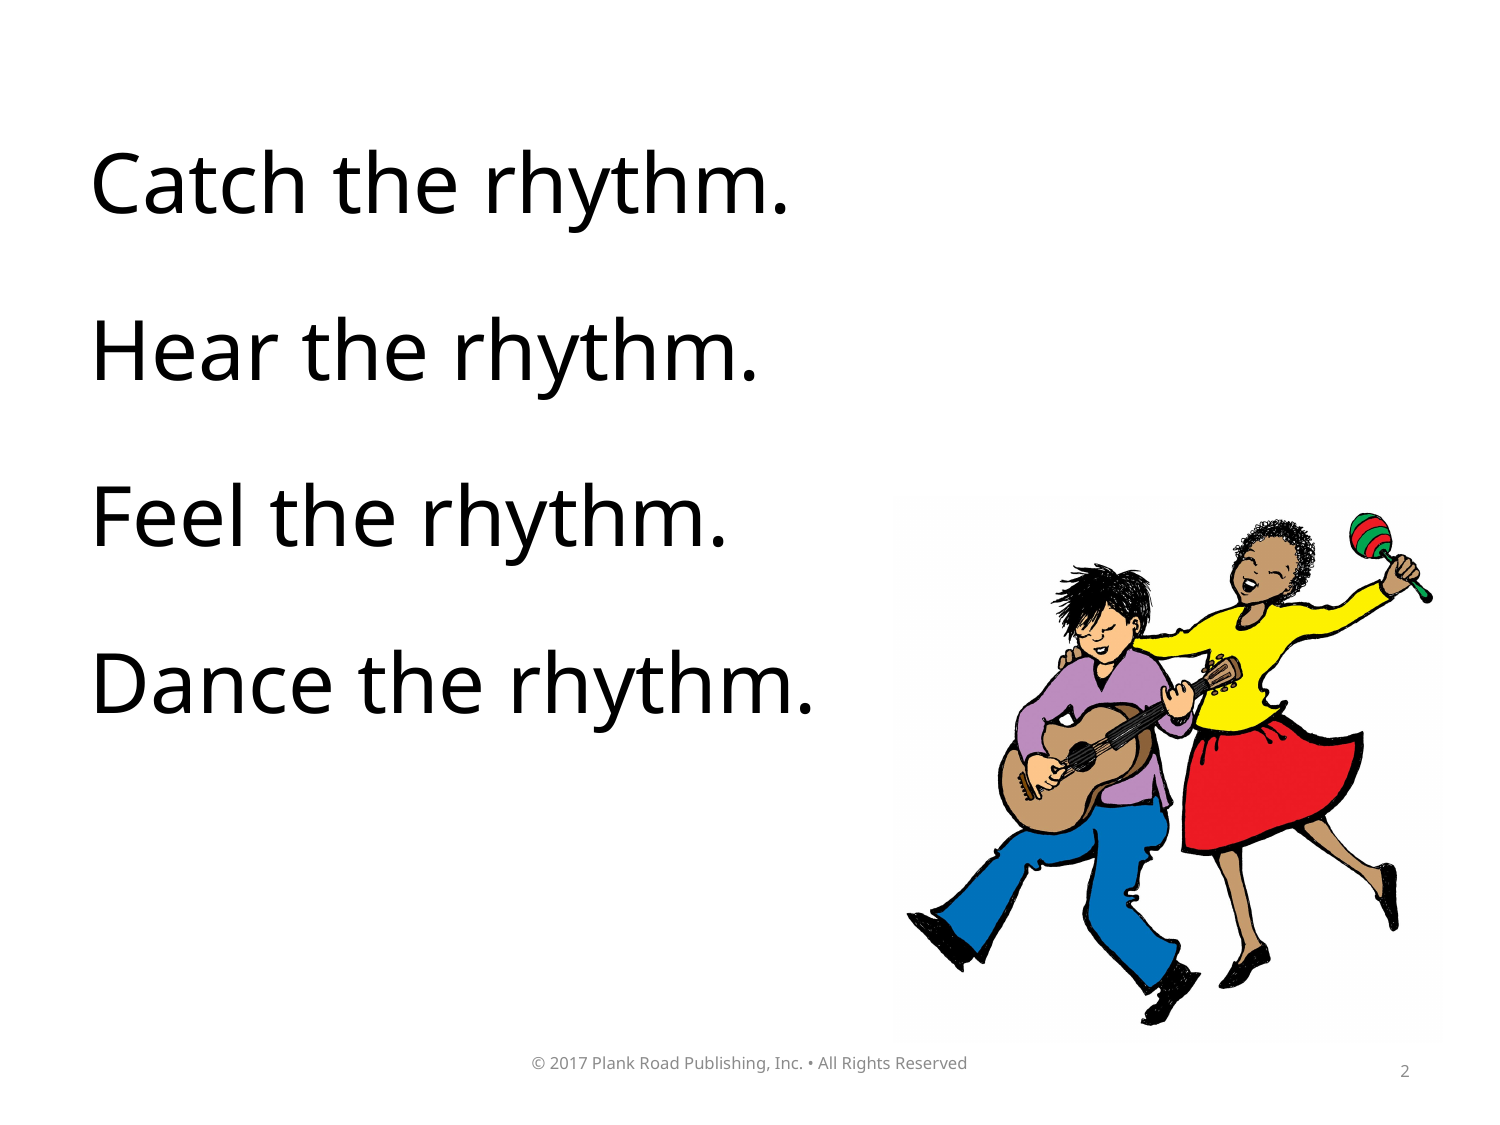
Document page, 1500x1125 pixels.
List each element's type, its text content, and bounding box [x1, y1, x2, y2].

picture [893, 496, 1443, 1043]
slide_number 2 [1074, 1052, 1425, 1103]
list Catch the rhythm. Hear the rhythm. Feel the rhythm. Dance the rhythm. [75, 72, 1425, 1014]
